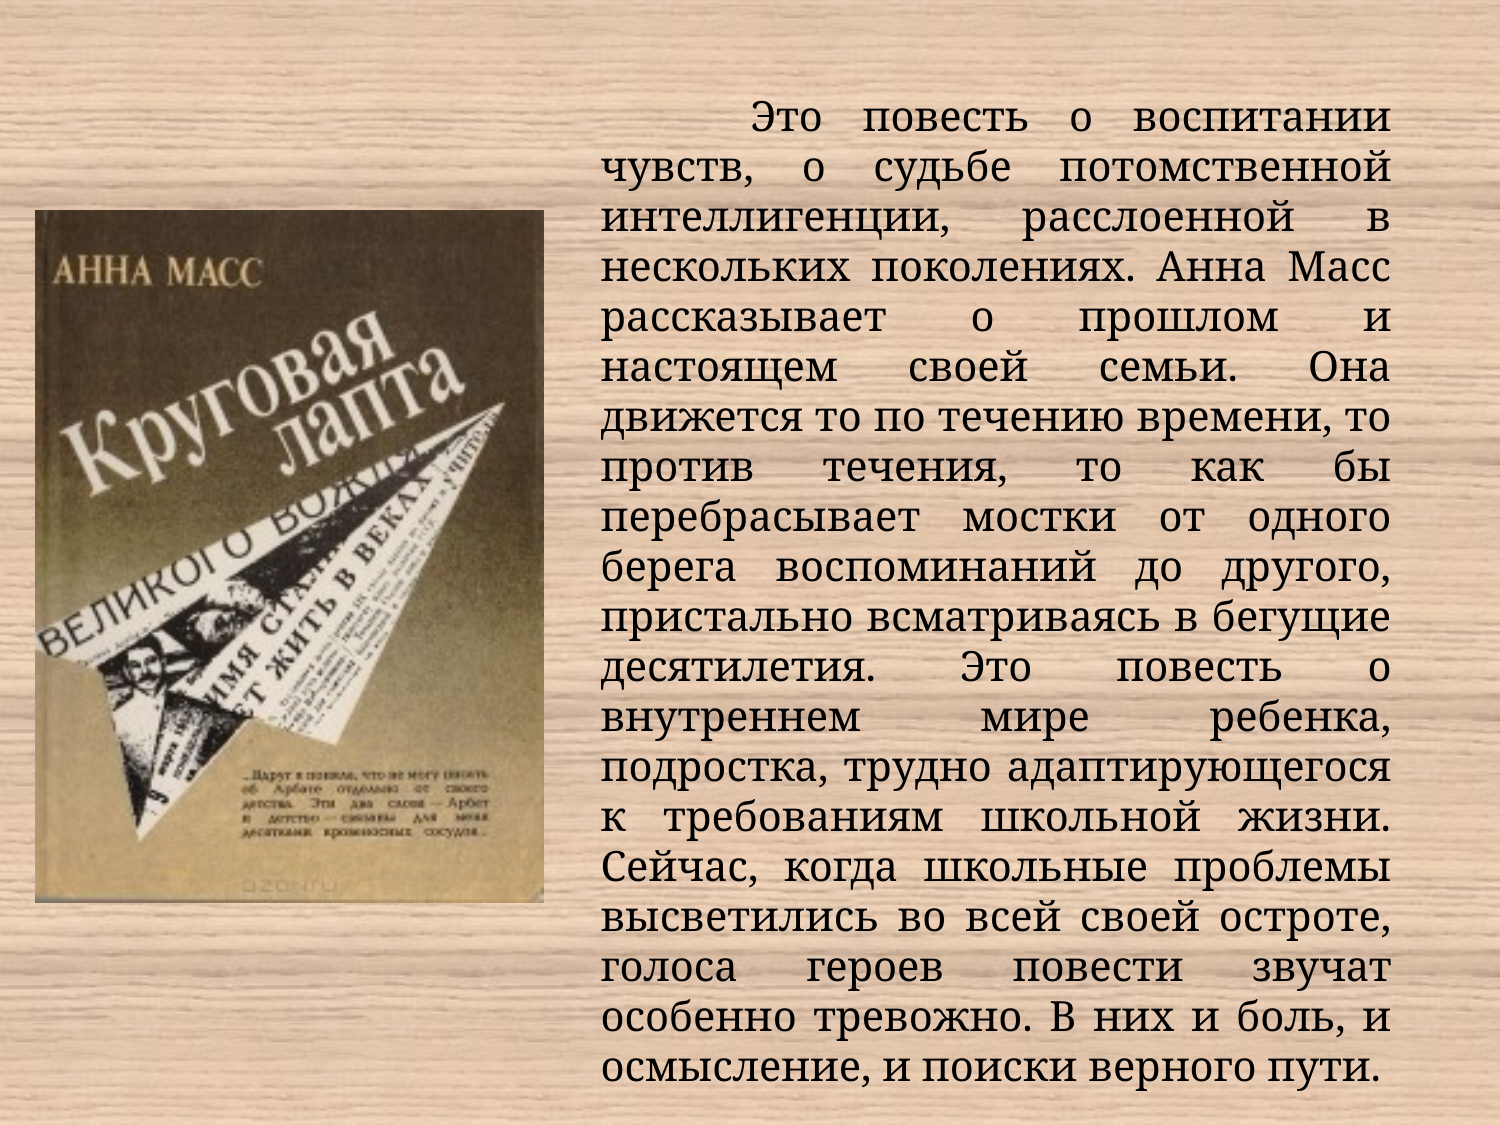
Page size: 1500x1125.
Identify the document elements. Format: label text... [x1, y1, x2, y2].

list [34, 210, 544, 903]
text_box Это повесть о воспитании чувств, о судьбе потомственной интеллигенции, расслоенной в нескольких поколениях. Анна Масс рассказывает о прошлом и настоящем своей семьи. Она движется то по течению времени, то против течения, то как бы перебрасывает мостки от одного берега воспоминаний до другого, пристально всматриваясь в бегущие десятилетия. Это повесть о внутреннем мире ребенка, подростка, трудно адаптирующегося к требованиям школьной жизни. Сейчас, когда школьные проблемы высветились во всей своей остроте, голоса героев повести звучат особенно тревожно. В них и боль, и осмысление, и поиски верного пути. [585, 81, 1407, 1098]
